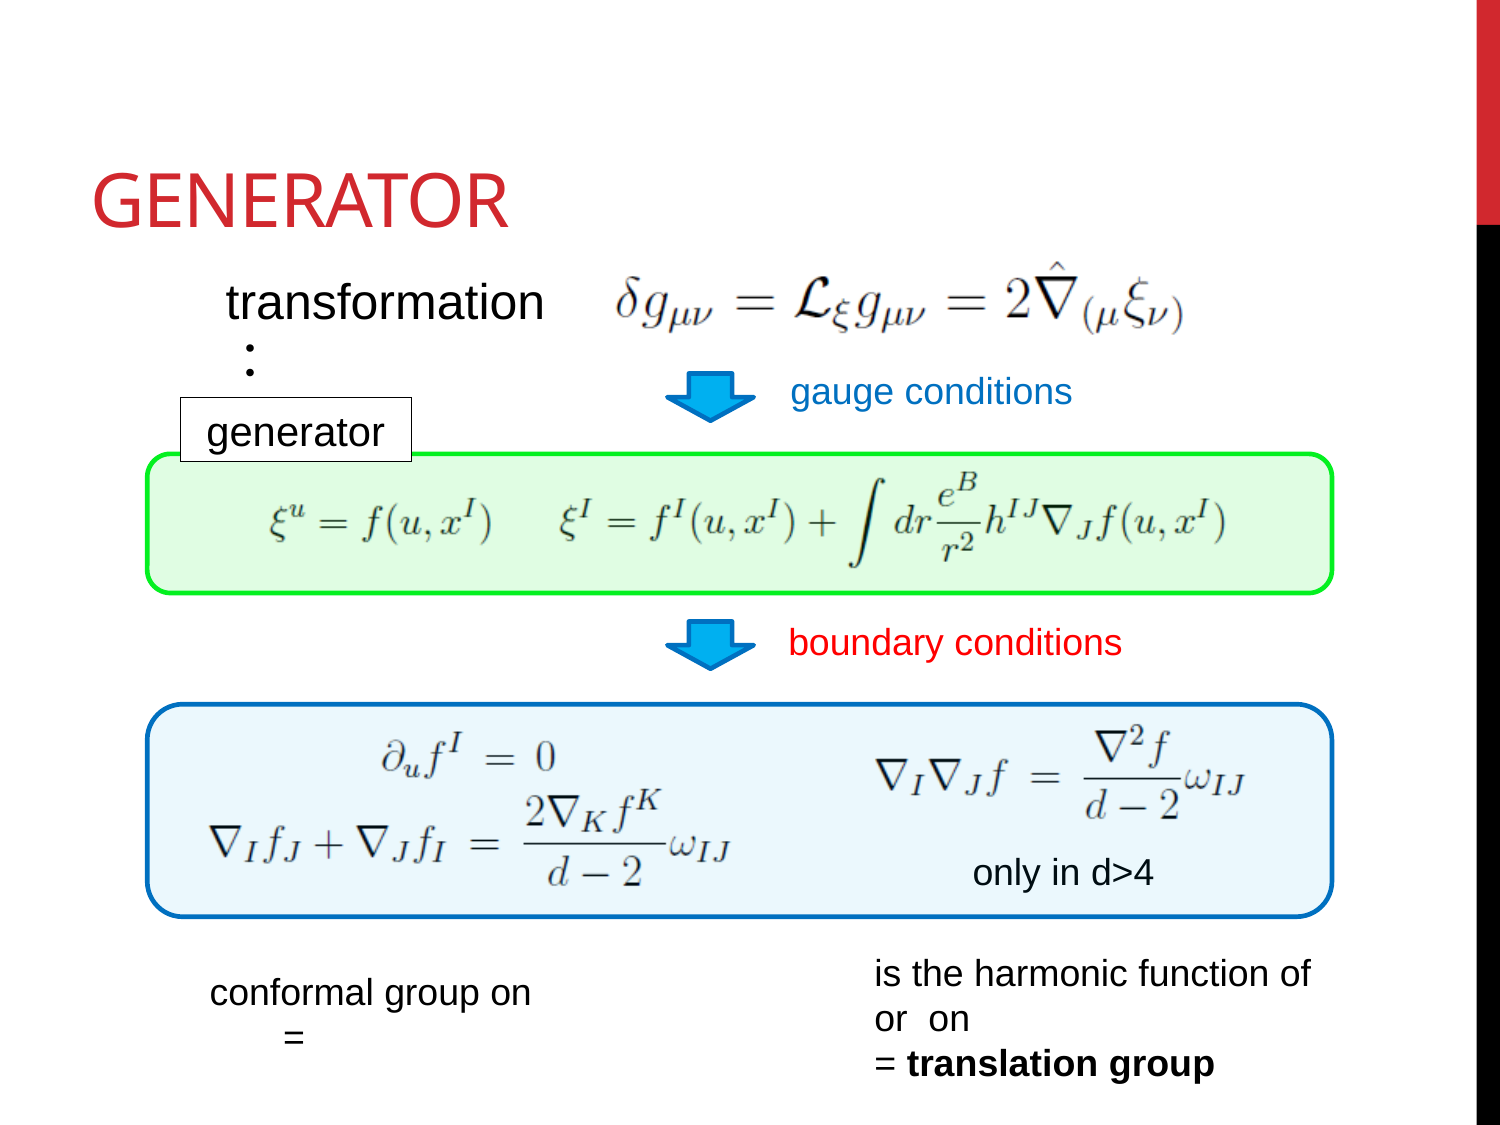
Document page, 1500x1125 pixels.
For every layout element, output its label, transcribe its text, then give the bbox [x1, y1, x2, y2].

text_box [686, 371, 735, 391]
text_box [202, 723, 733, 894]
text_box gauge conditions [775, 360, 1107, 391]
title generator [75, 25, 1025, 250]
text_box [665, 619, 756, 671]
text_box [210, 260, 1190, 339]
text_box boundary conditions [773, 610, 1166, 670]
text_box [144, 701, 1335, 920]
picture [873, 715, 1247, 828]
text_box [146, 396, 1333, 594]
